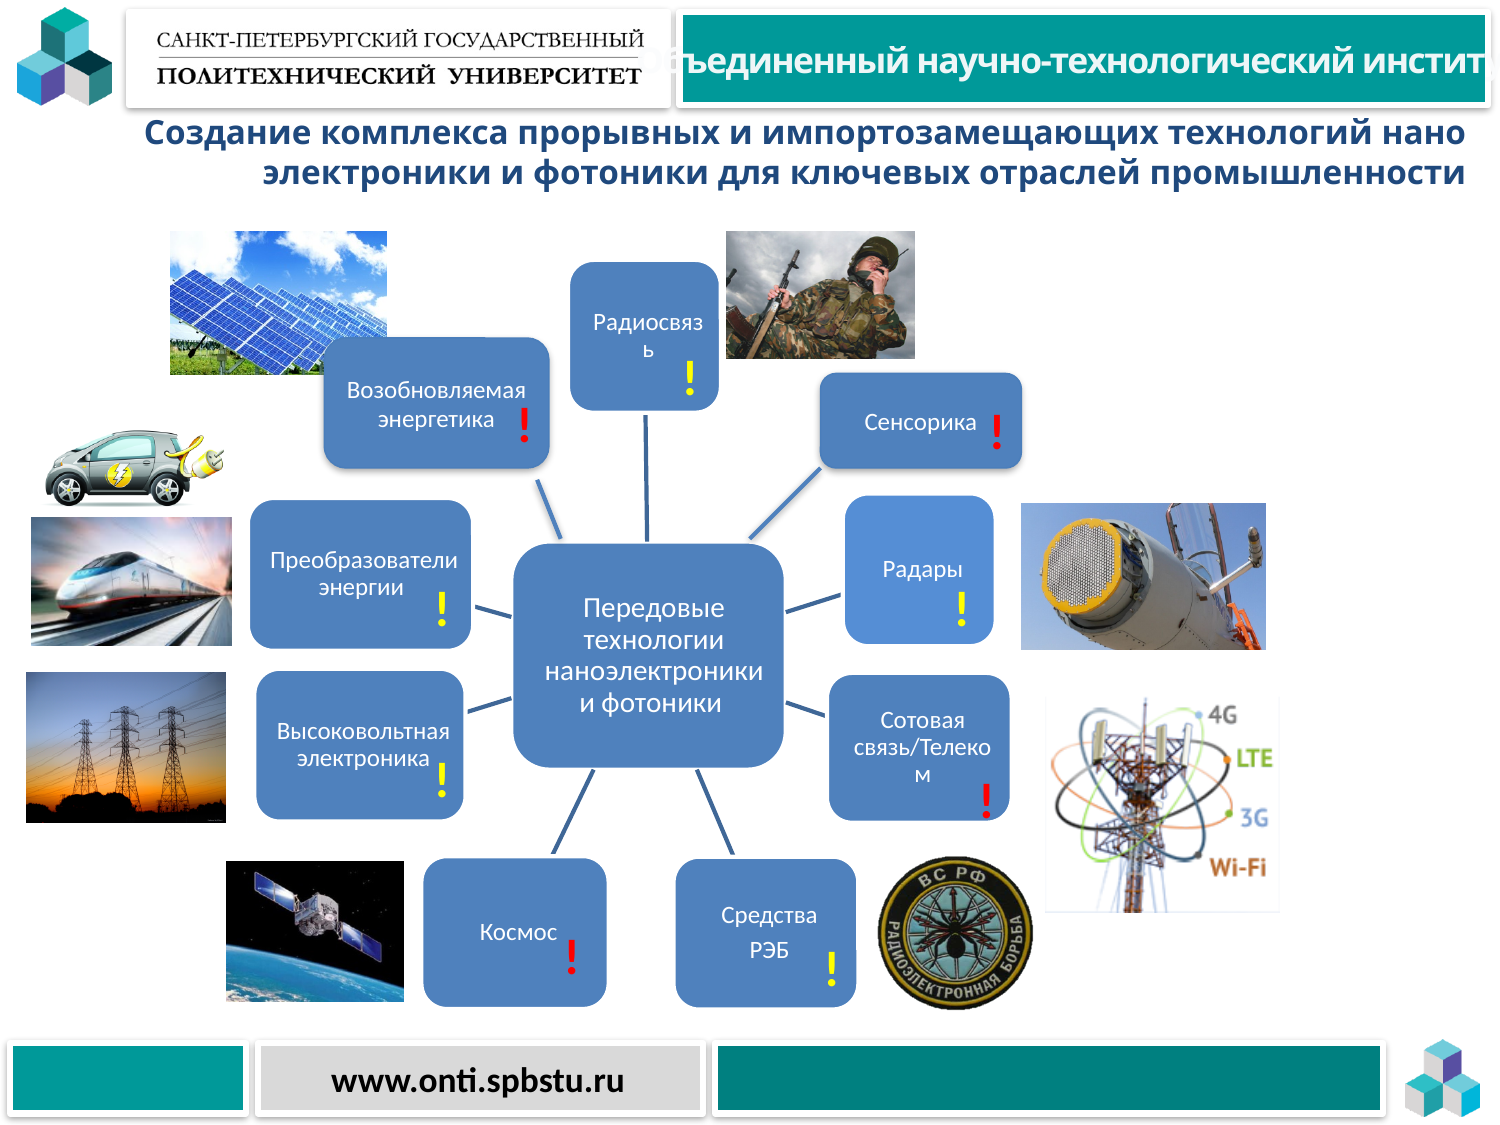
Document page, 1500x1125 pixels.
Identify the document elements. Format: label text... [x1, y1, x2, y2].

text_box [749, 467, 821, 540]
text_box [676, 89, 1491, 108]
picture [1405, 1039, 1480, 1117]
text_box Объединенный научно-технологический институт [649, 30, 1500, 89]
picture [226, 861, 404, 1002]
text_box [9, 1042, 1383, 1114]
picture [31, 517, 232, 646]
text_box [126, 9, 671, 103]
text_box [676, 9, 1491, 30]
picture [17, 7, 112, 106]
picture [38, 430, 224, 508]
picture [725, 231, 915, 359]
picture [170, 231, 387, 259]
picture [152, 23, 645, 94]
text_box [0, 259, 1318, 1021]
picture [1044, 692, 1280, 913]
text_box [536, 479, 561, 540]
picture [870, 850, 1038, 1018]
text_box Создание комплекса прорывных и импортозамещающих технологий нано электроники и фотоники для ключевых отраслей промышленности [81, 103, 1483, 199]
picture [1021, 503, 1274, 651]
picture [25, 672, 227, 823]
